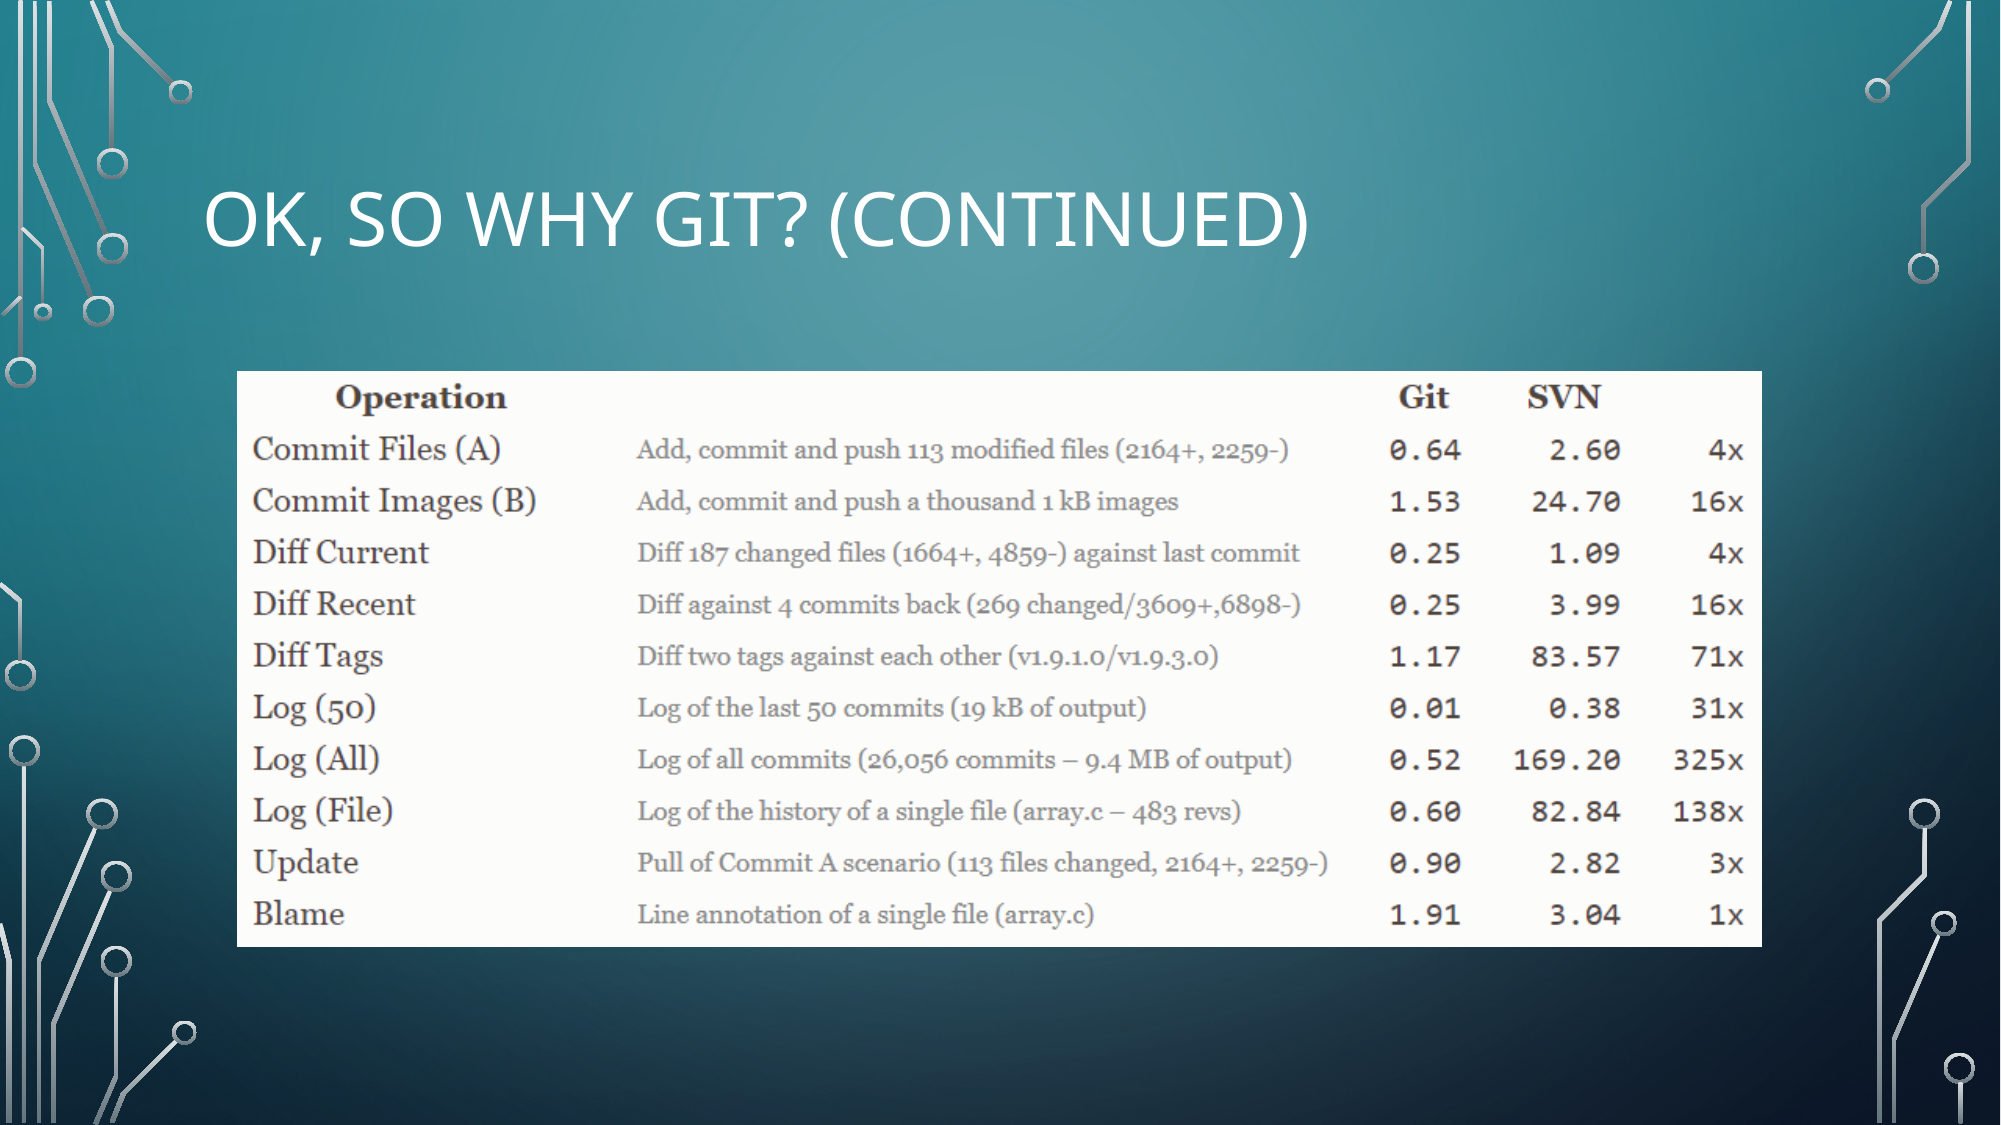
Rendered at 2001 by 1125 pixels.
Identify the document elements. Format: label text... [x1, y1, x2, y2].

title OK, So why git? (Continued) [187, 101, 1813, 344]
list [237, 371, 1762, 948]
